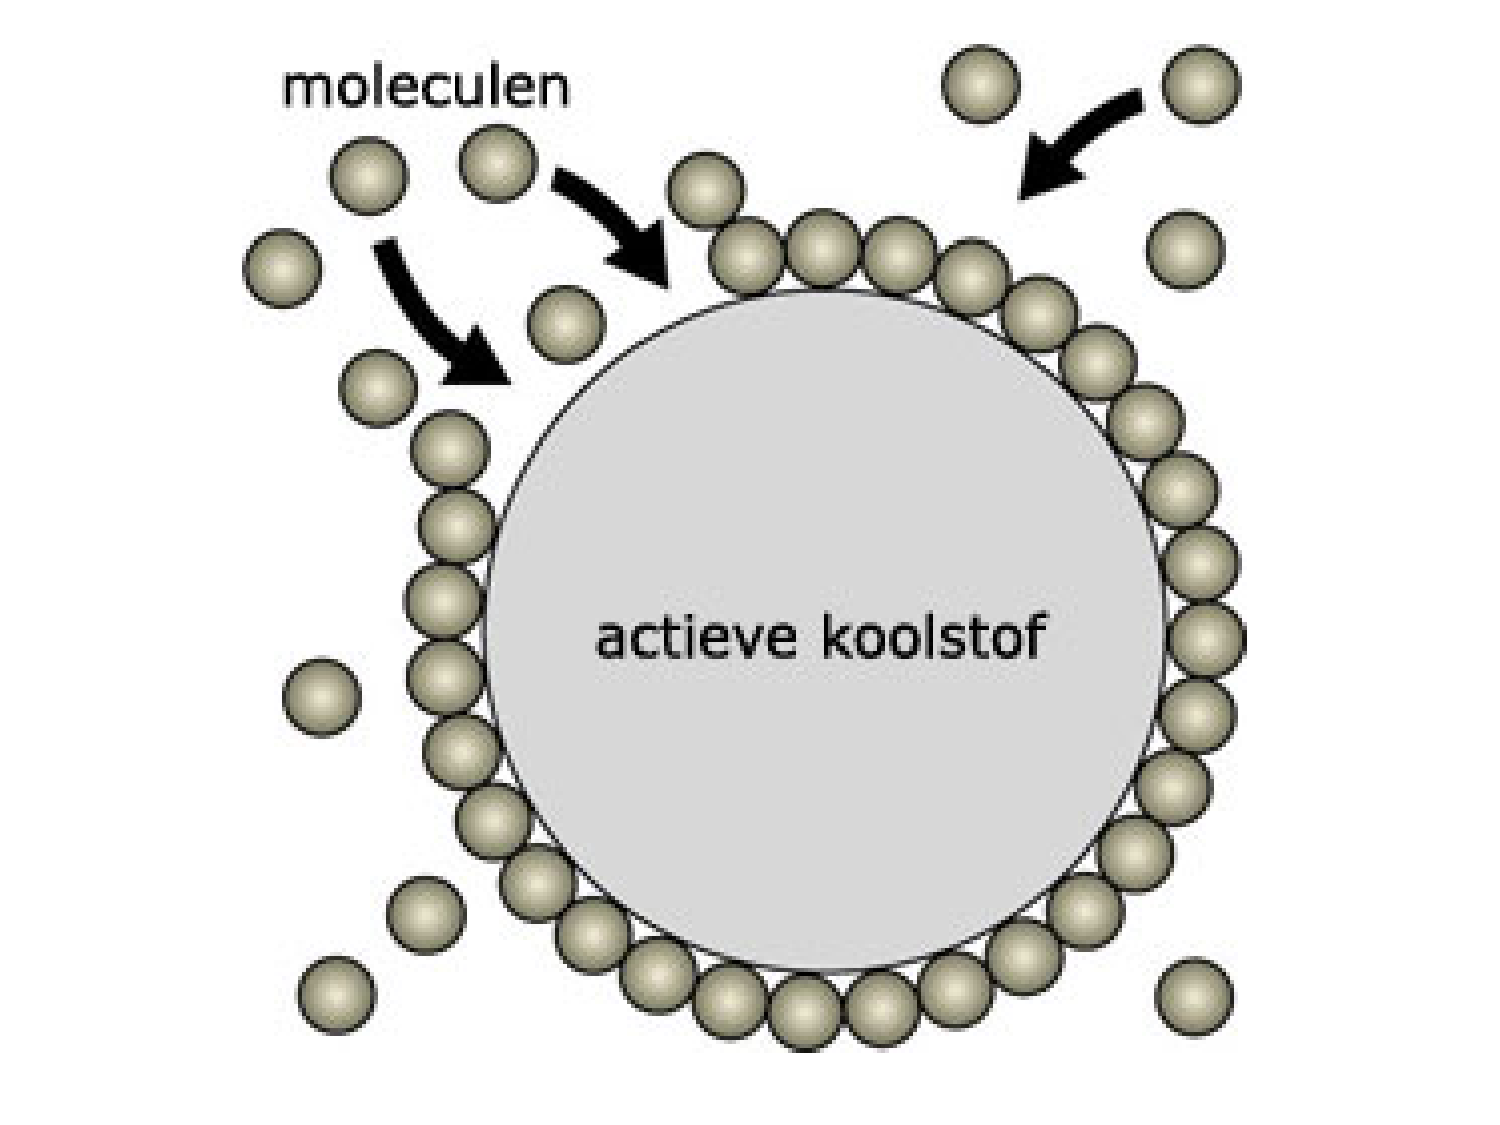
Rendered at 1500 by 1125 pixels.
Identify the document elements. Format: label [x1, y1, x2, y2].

picture [241, 40, 1247, 1053]
